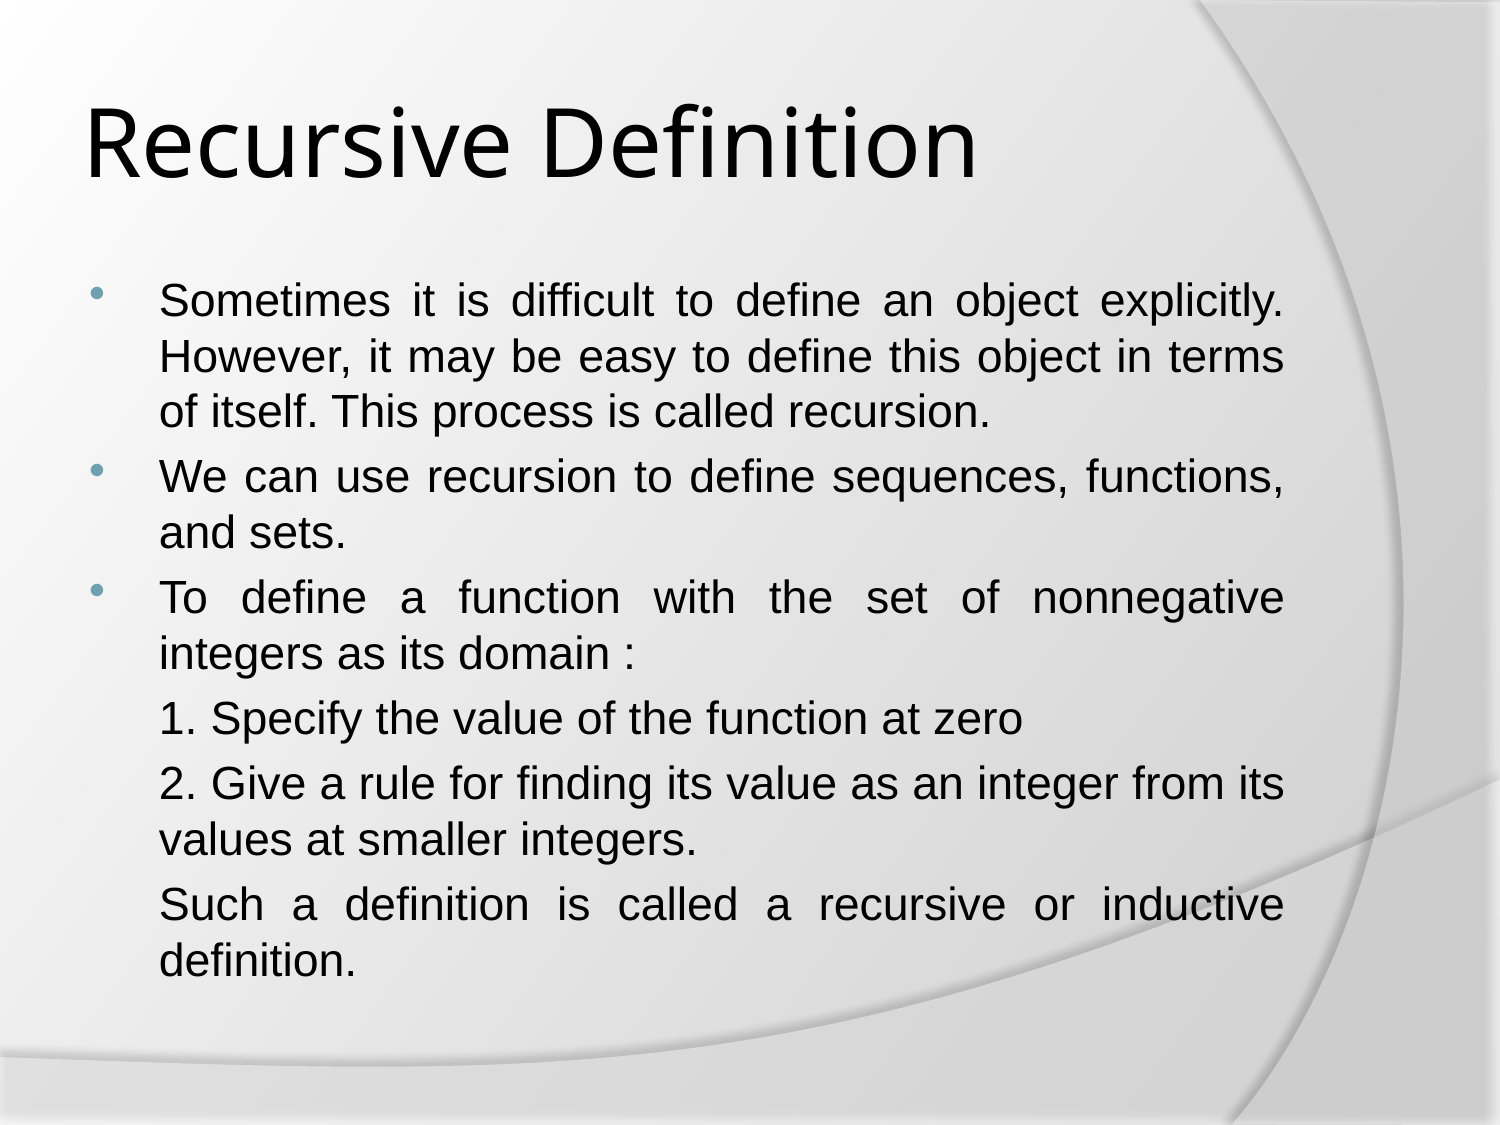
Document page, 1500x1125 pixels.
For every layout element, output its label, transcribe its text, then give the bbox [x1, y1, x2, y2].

list Sometimes it is difficult to define an object explicitly. However, it may be easy to define this object in terms of itself. This process is called recursion. We can use recursion to define sequences, functions, and sets. To define a function with the set of nonnegative integers as its domain : 1. Specify the value of the function at zero 2. Give a rule for finding its value as an integer from its values at smaller integers. Such a definition is called a recursive or inductive definition. [75, 262, 1300, 1005]
title Recursive Definition [75, 45, 1300, 233]
